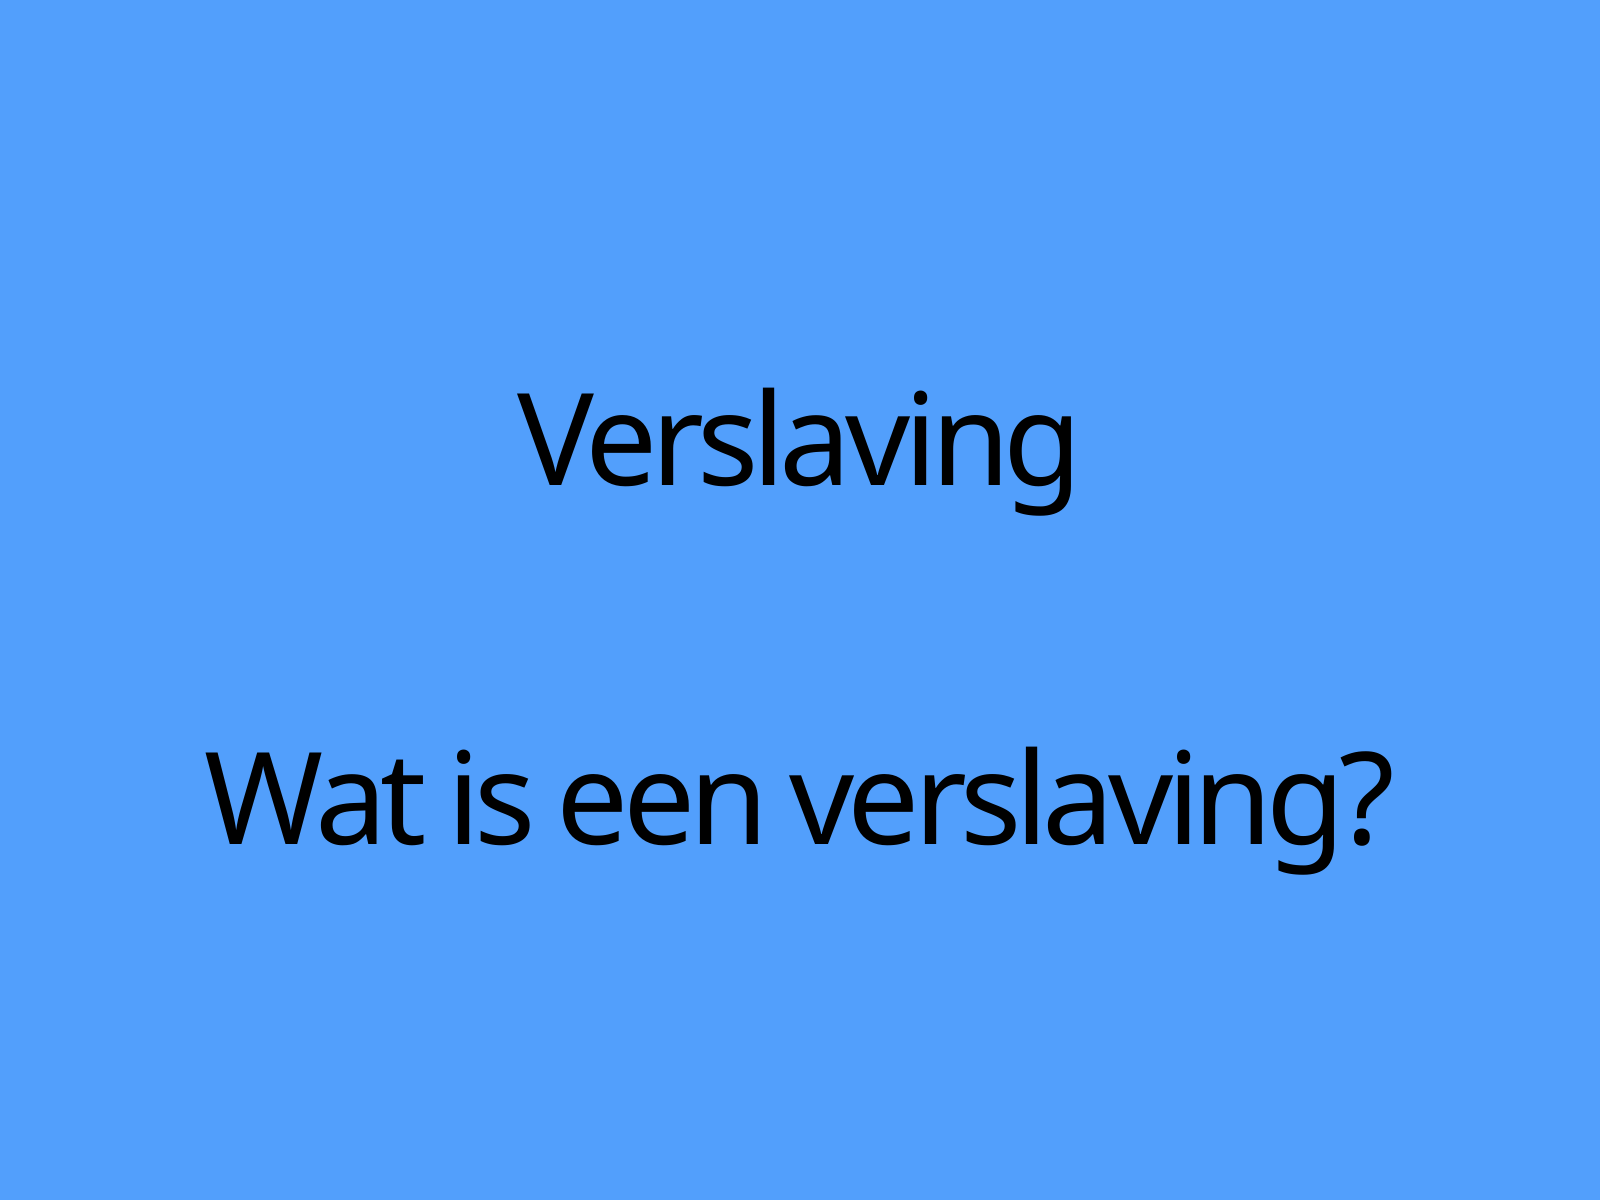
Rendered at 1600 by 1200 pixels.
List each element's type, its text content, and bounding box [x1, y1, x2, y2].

text_box Verslaving Wat is een verslaving? [58, 331, 1542, 870]
